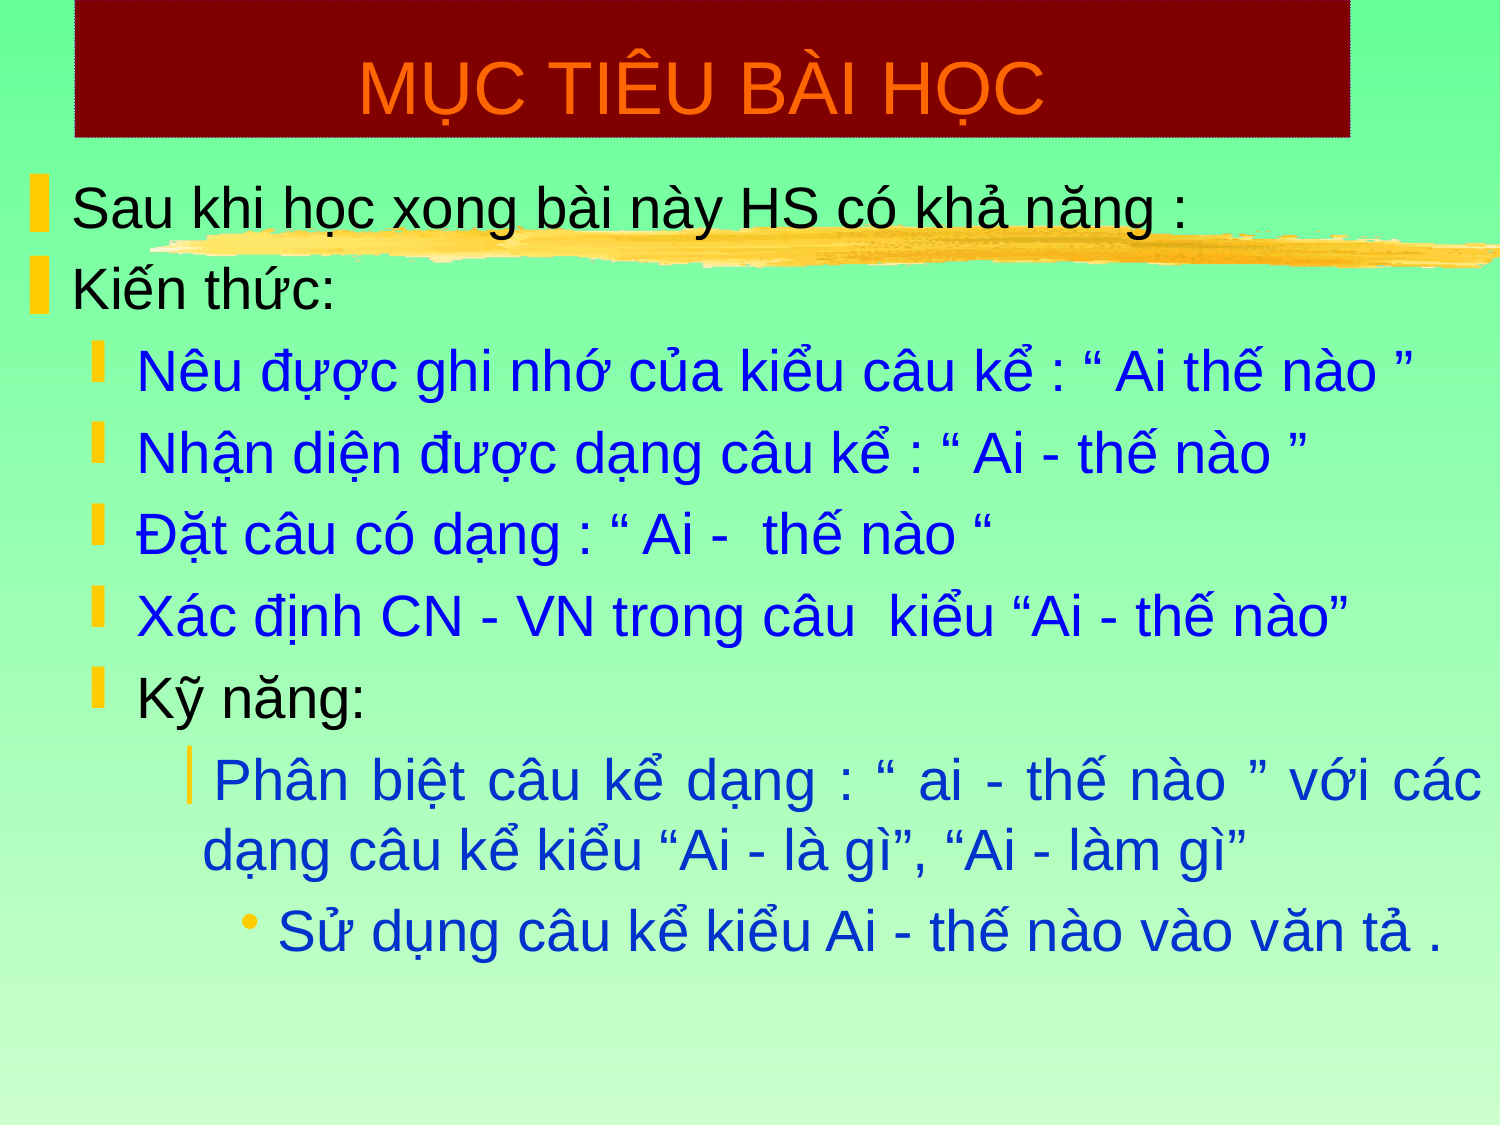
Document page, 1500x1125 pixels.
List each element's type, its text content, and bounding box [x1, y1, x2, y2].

title MỤC TIÊU BÀI HỌC [74, 0, 1351, 138]
list Sau khi học xong bài này HS có khả năng : Kiến thức: Nêu đựợc ghi nhớ của kiểu câu kể : “ Ai thế nào ” Nhận diện được dạng câu kể : “ Ai - thế nào ” Đặt câu có dạng : “ Ai - thế nào “ Xác định CN - VN trong câu kiểu “Ai - thế nào” Kỹ năng: Phân biệt câu kể dạng : “ ai - thế nào ” với các dạng câu kể kiểu “Ai - là gì”, “Ai - làm gì” Sử dụng câu kể kiểu Ai - thế nào vào văn tả . [0, 162, 1500, 1125]
